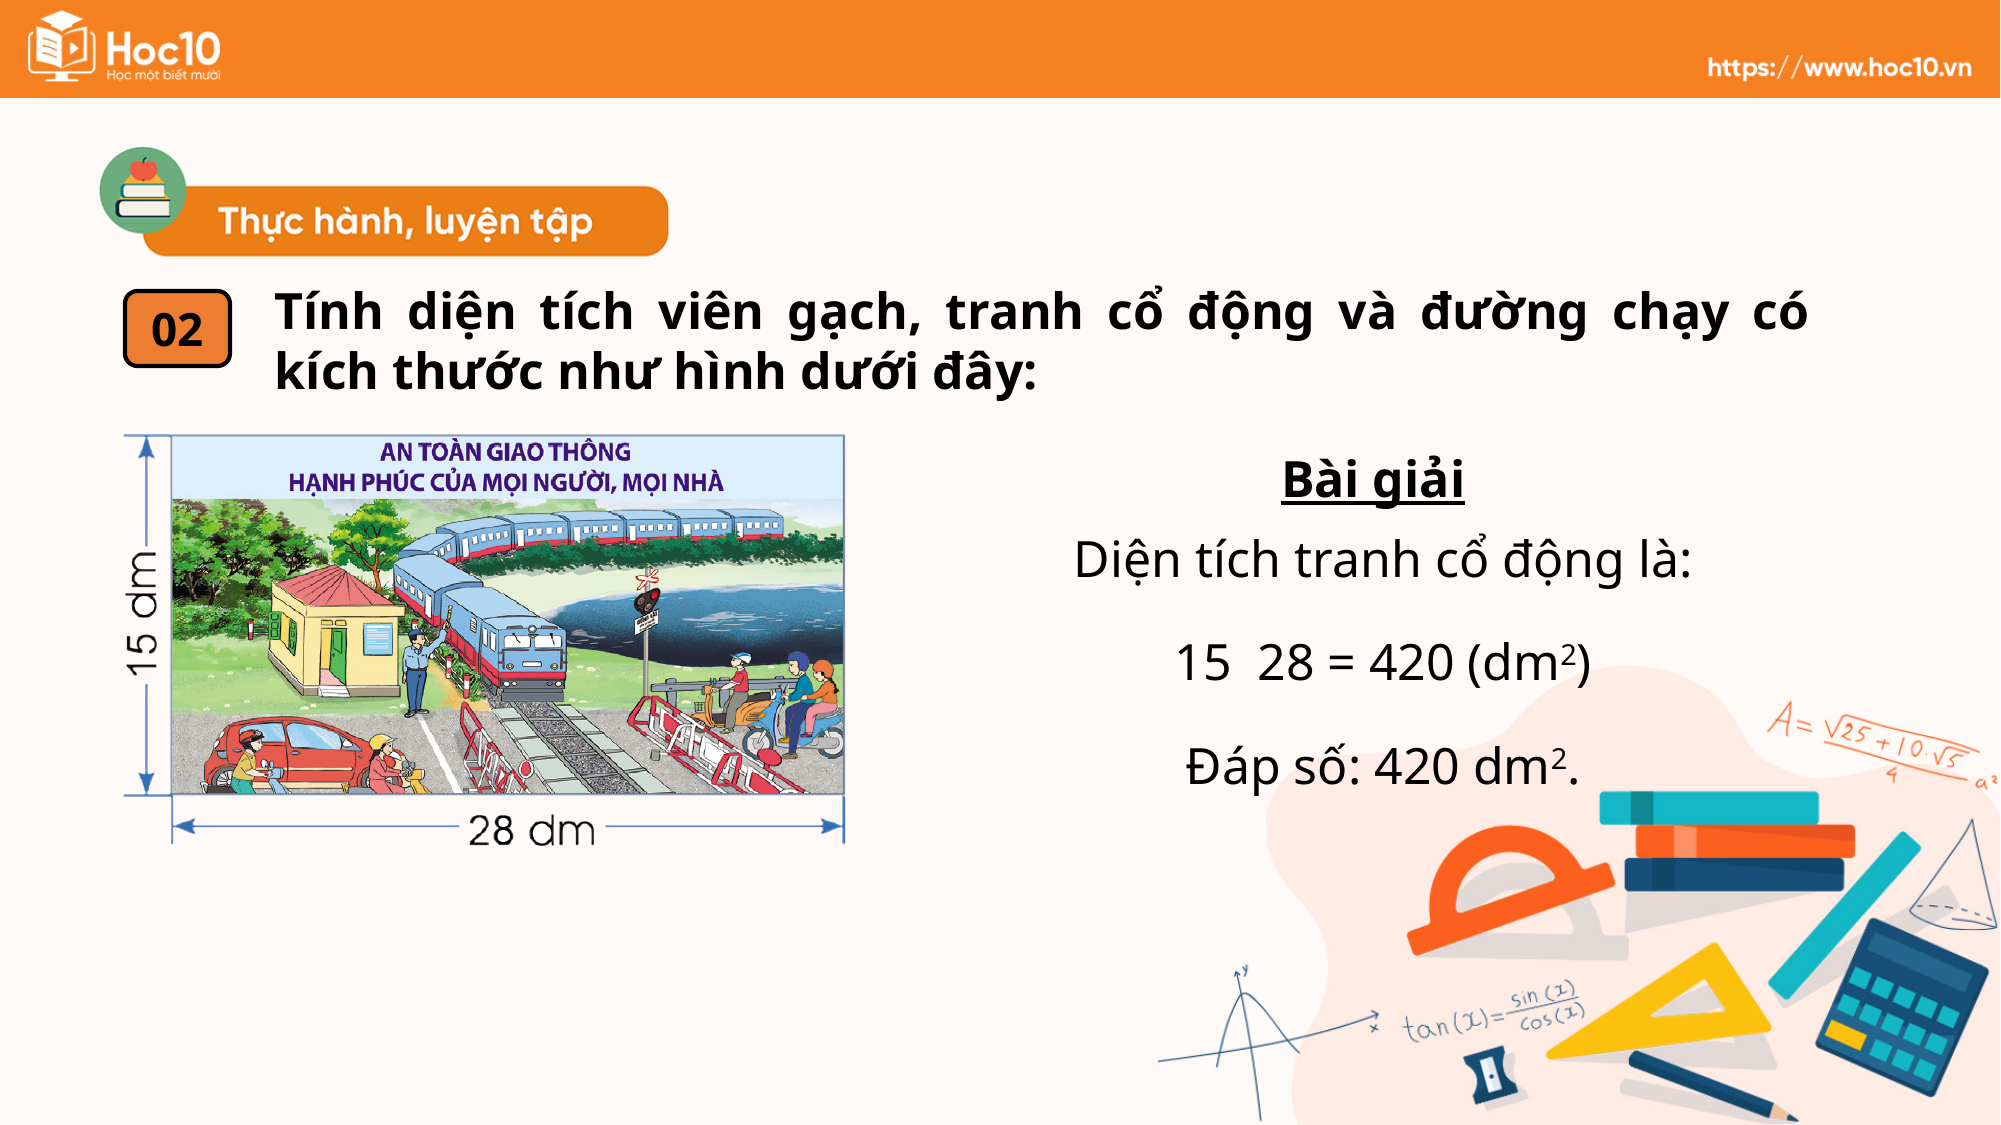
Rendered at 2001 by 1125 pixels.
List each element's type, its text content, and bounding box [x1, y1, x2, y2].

text_box Tính diện tích viên gạch, tranh cổ động và đường chạy có kích thước như hình dưới đây: [260, 271, 1825, 407]
text_box 02 [122, 288, 233, 369]
text_box Bài giải [1231, 417, 1515, 508]
picture [0, 0, 2001, 1125]
